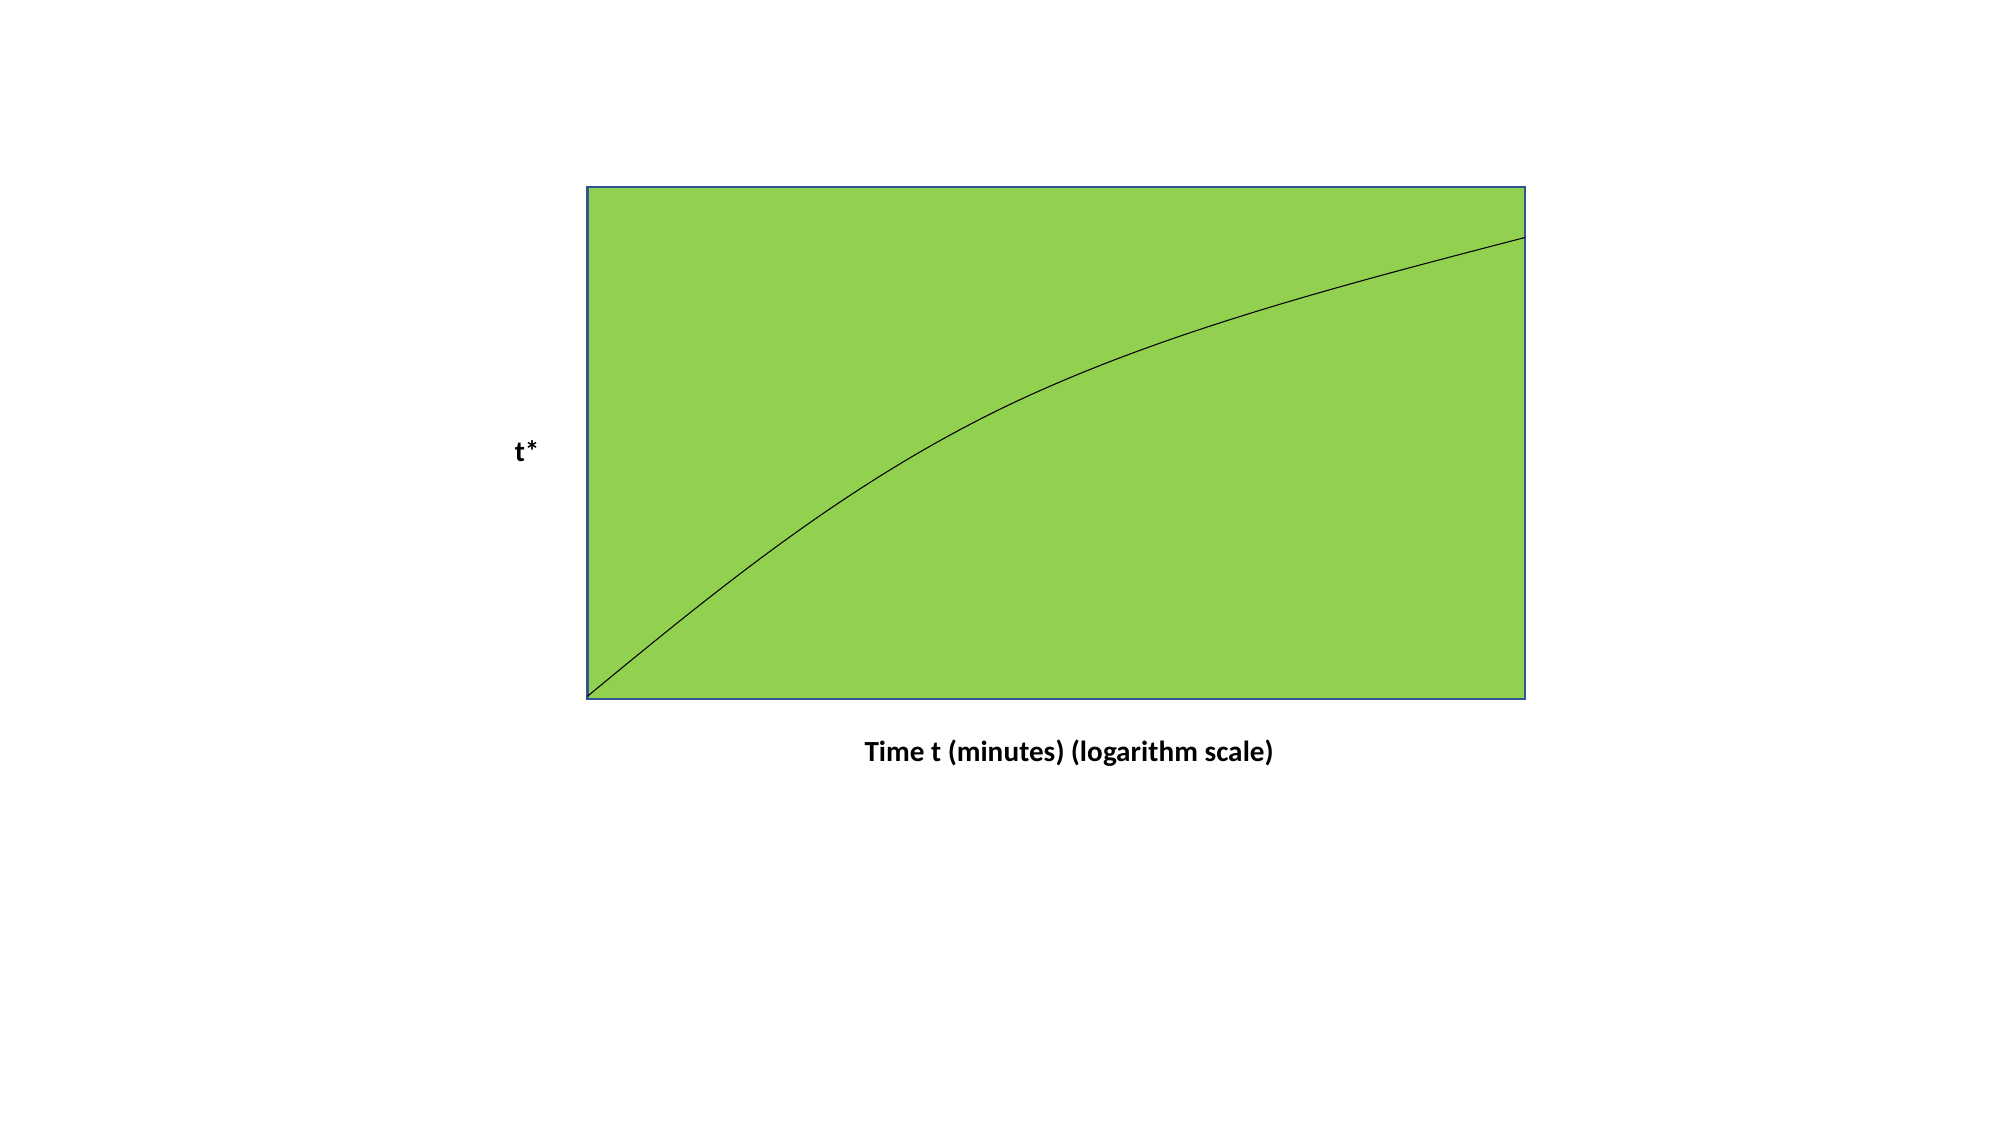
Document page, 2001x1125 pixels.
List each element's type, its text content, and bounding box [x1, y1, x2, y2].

text_box [587, 237, 1526, 697]
text_box Time t (minutes) (logarithm scale) [849, 724, 1375, 775]
text_box [586, 186, 1526, 700]
text_box t* [500, 424, 600, 475]
